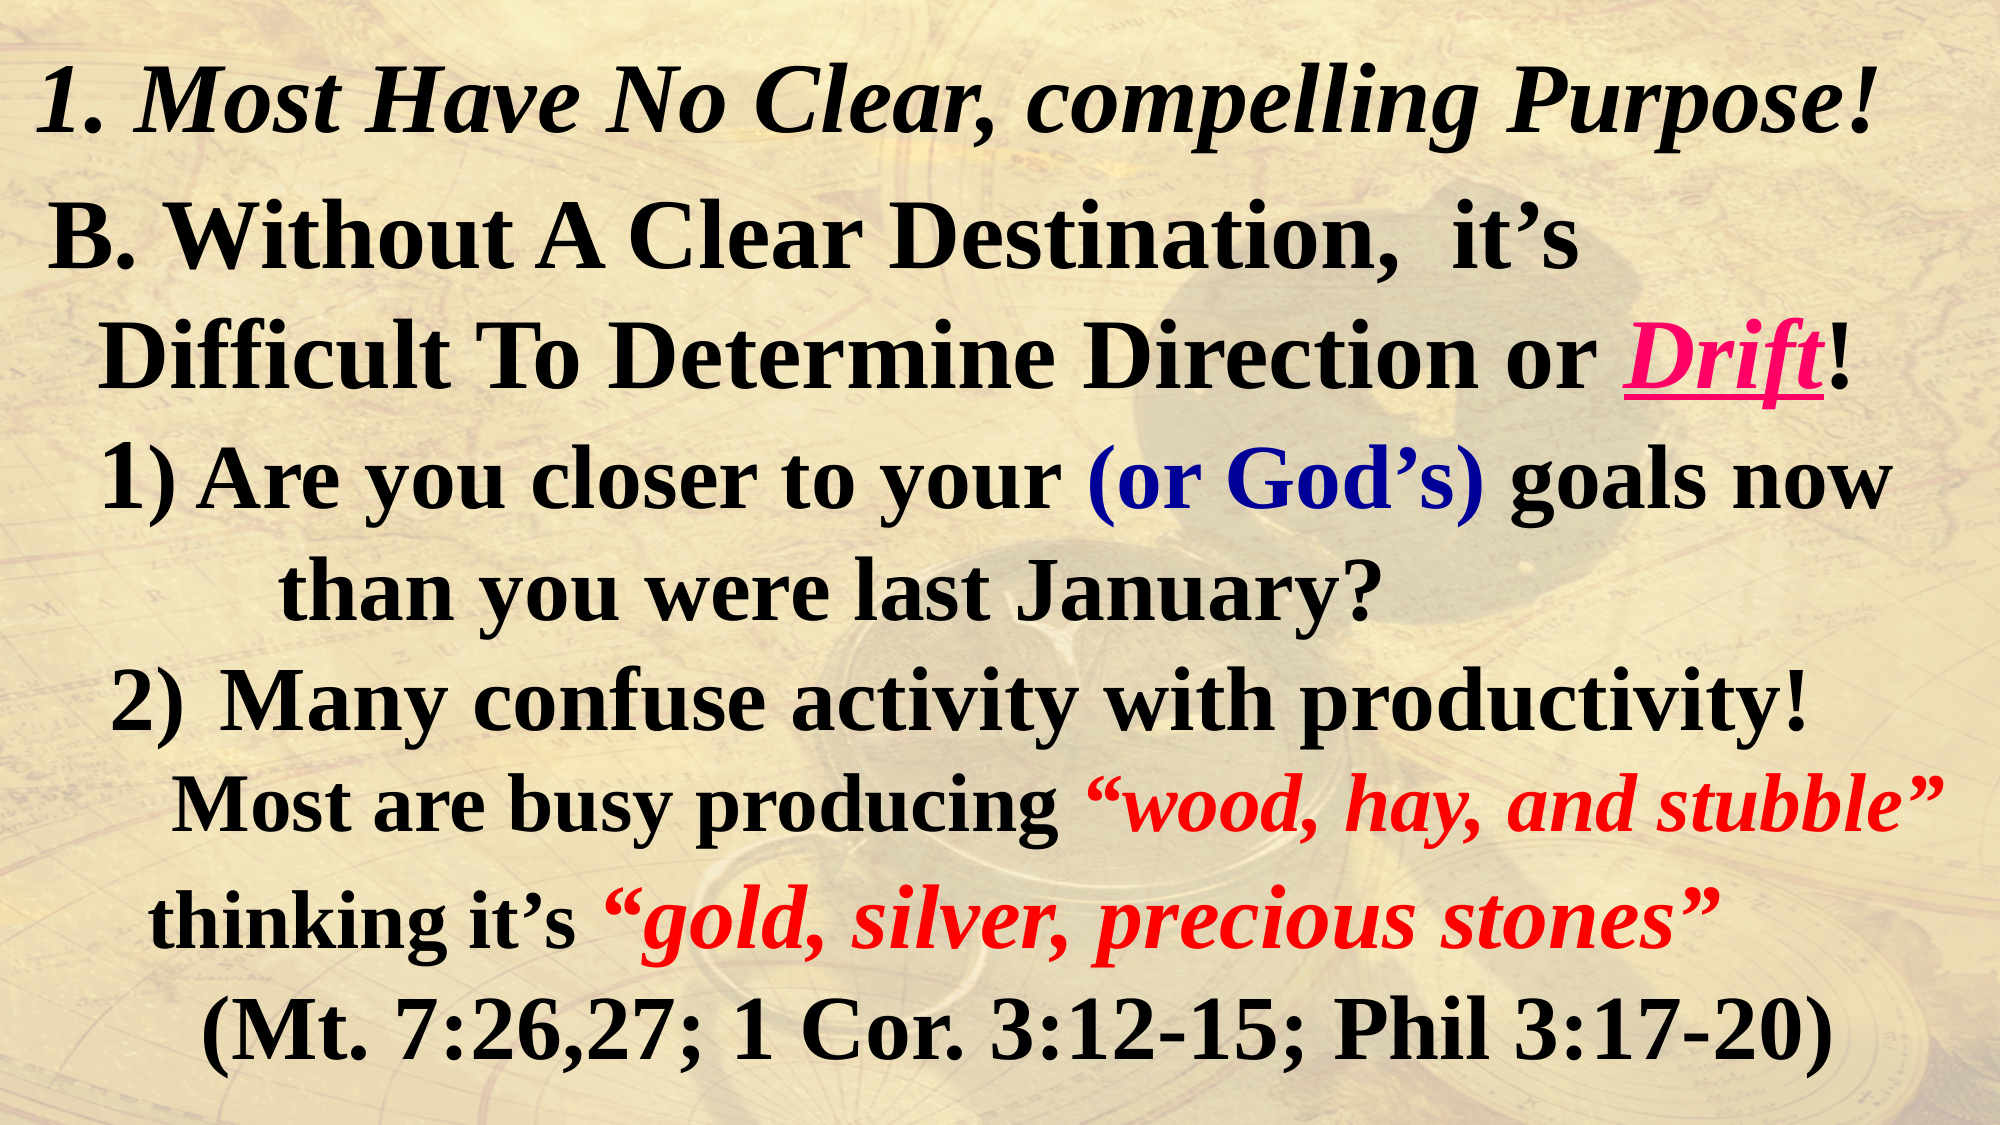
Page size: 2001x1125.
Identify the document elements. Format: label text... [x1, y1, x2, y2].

text_box B. Without A Clear Destination, it’s Difficult To Determine Direction or Drift! 1) Are you closer to your (or God’s) goals now than you were last January? 2) Many confuse activity with productivity! Most are busy producing “wood, hay, and stubble” thinking it’s “gold, silver, precious stones” (Mt. 7:26,27; 1 Cor. 3:12-15; Phil 3:17-20) [32, 161, 1983, 1086]
text_box 1. Most Have No Clear, compelling Purpose! [20, 24, 1996, 160]
